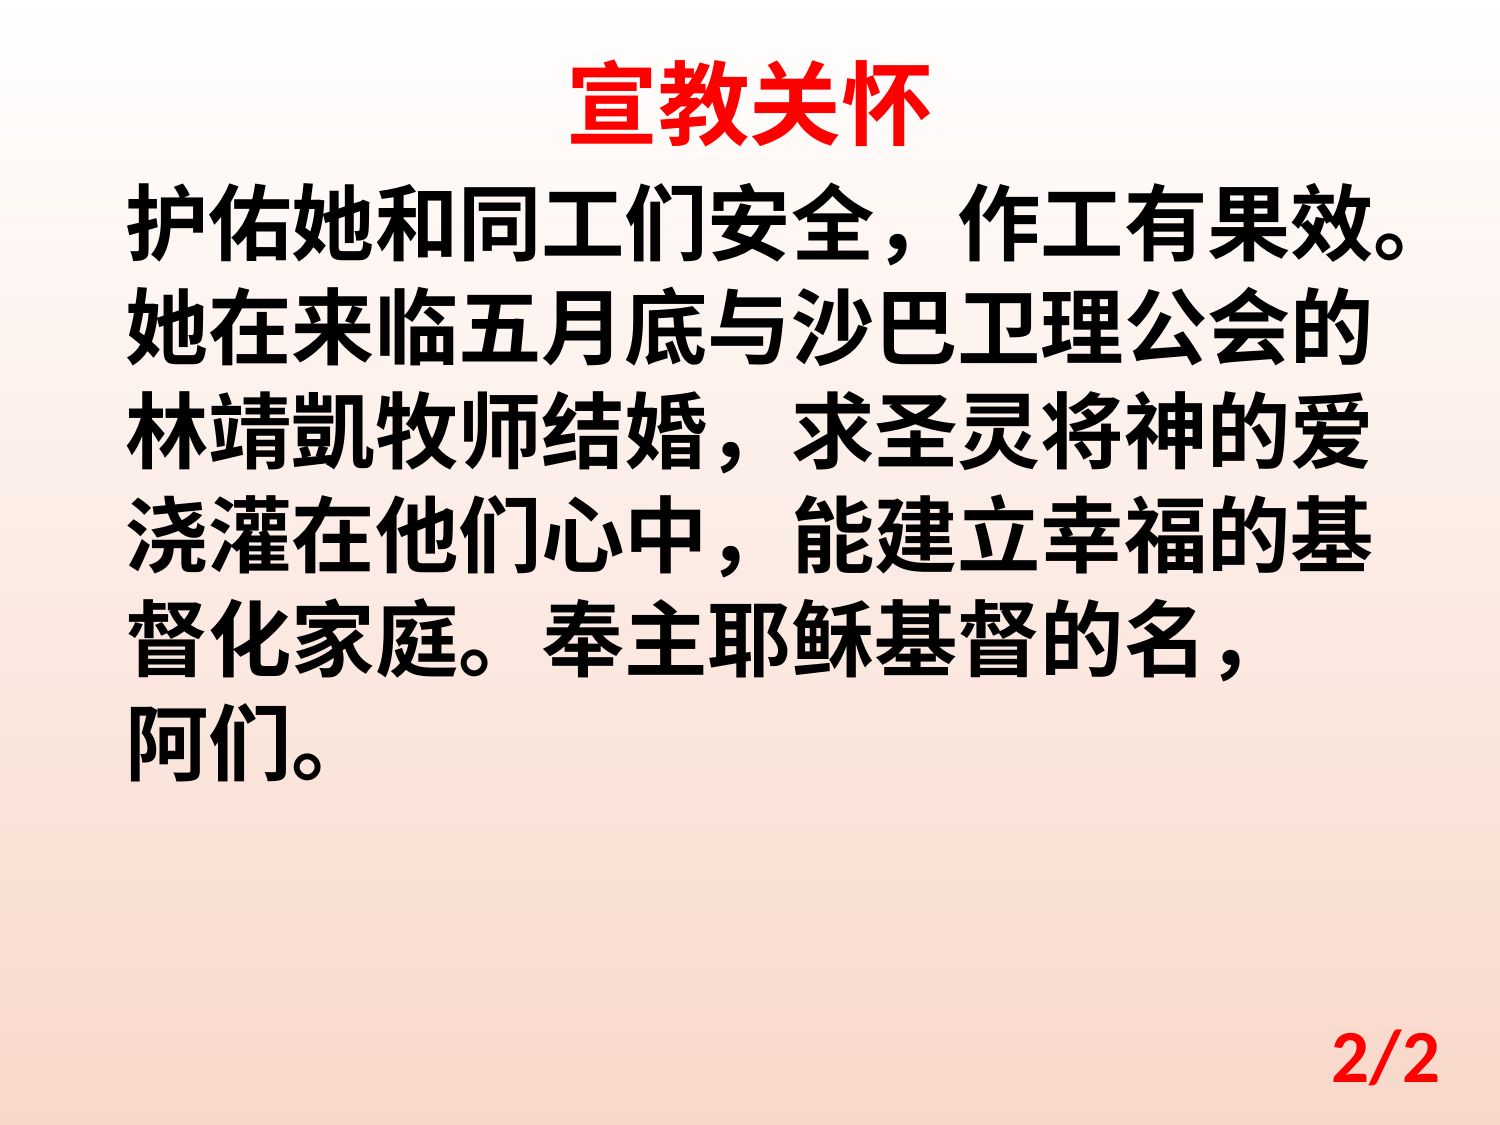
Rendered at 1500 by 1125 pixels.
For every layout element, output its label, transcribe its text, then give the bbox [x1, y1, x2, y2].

list 护佑她和同工们安全，作工有果效。她在来临五月底与沙巴卫理公会的林靖凱牧师结婚，求圣灵将神的爱浇灌在他们心中，能建立幸福的基督化家庭。奉主耶稣基督的名， 阿们。 [110, 159, 1445, 1086]
text_box 2/2 [1317, 1000, 1473, 1105]
text_box 宣教关怀 [0, 49, 1500, 155]
